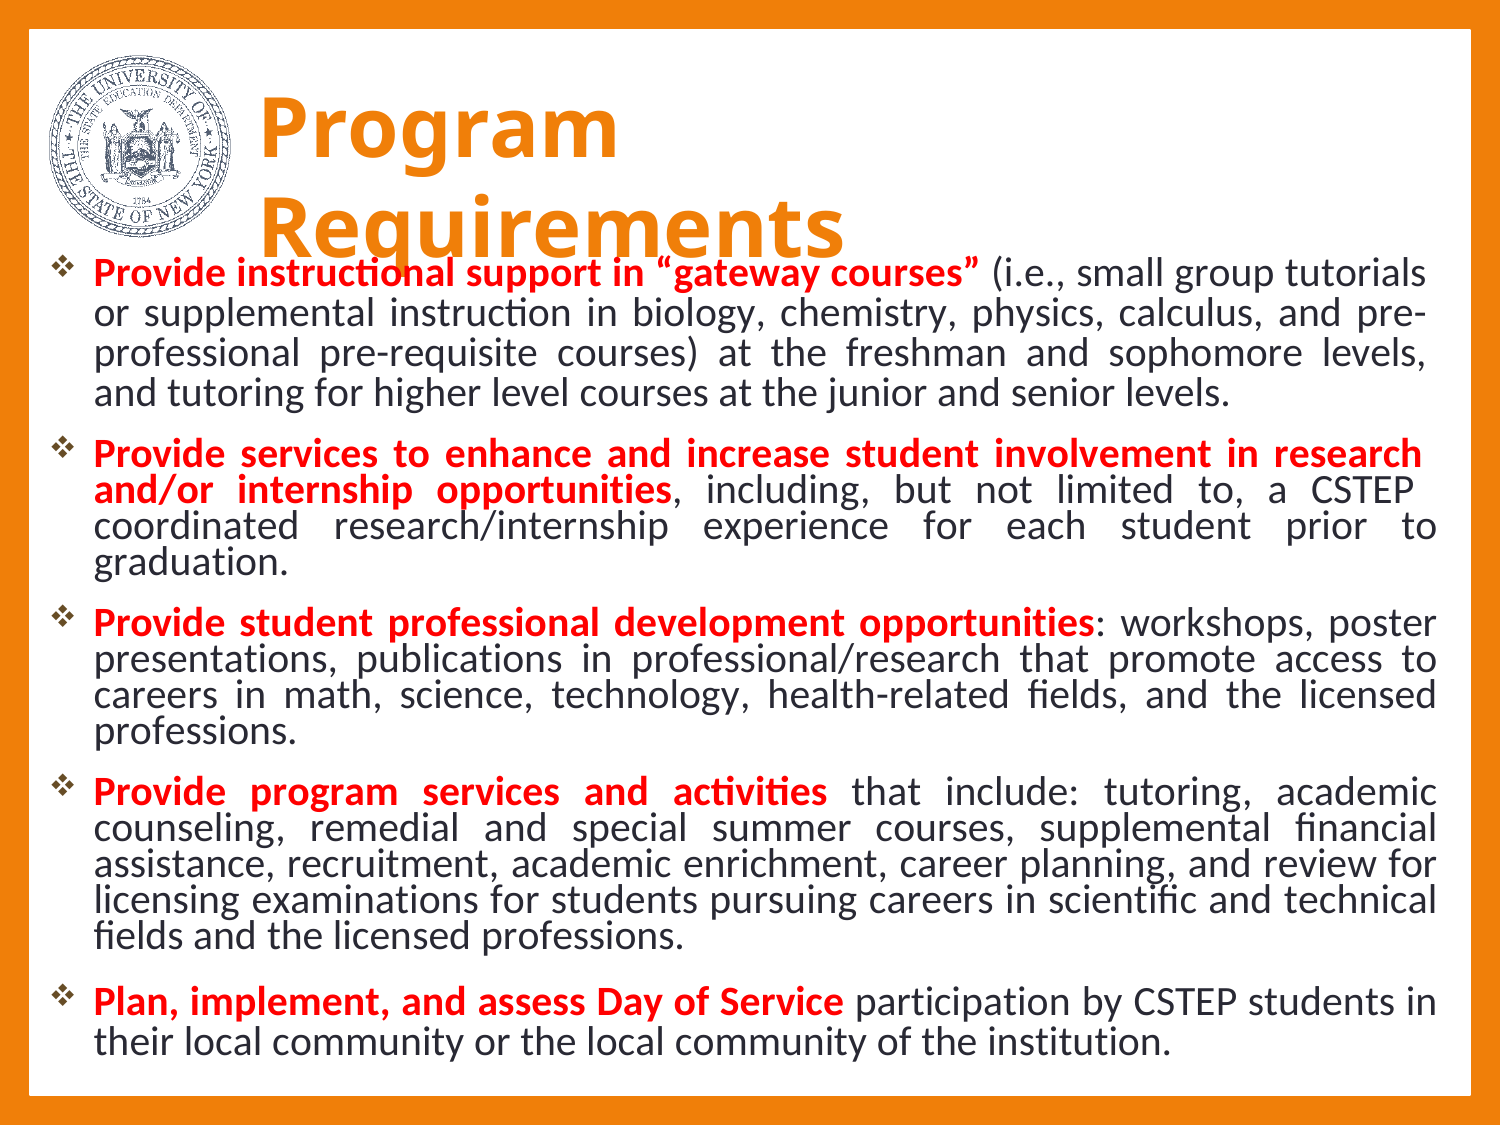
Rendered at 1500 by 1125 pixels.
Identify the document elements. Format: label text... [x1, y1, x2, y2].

text_box [47, 47, 235, 224]
title Program Requirements [141, 27, 1094, 224]
text_box Provide instructional support in “gateway courses” (i.e., small group tutorials or supplemental instruction in biology, chemistry, physics, calculus, and pre- professional pre-requisite courses) at the freshman and sophomore levels, and tutoring for higher level courses at the junior and senior levels. Provide services to enhance and increase student involvement in research and/or internship opportunities, including, but not limited to, a CSTEP coordinated research/internship experience for each student prior to graduation. Provide student professional development opportunities: workshops, poster presentations, publications in professional/research that promote access to careers in math, science, technology, health-related fields, and the licensed professions. Provide program services and activities that include: tutoring, academic counseling, remedial and special summer courses, supplemental financial assistance, recruitment, academic enrichment, career planning, and review for licensing examinations for students pursuing careers in scientific and technical fields and the licensed professions. Plan, implement, and assess Day of Service participation by CSTEP students in their local community or the local community of the institution. [0, 224, 1439, 1065]
